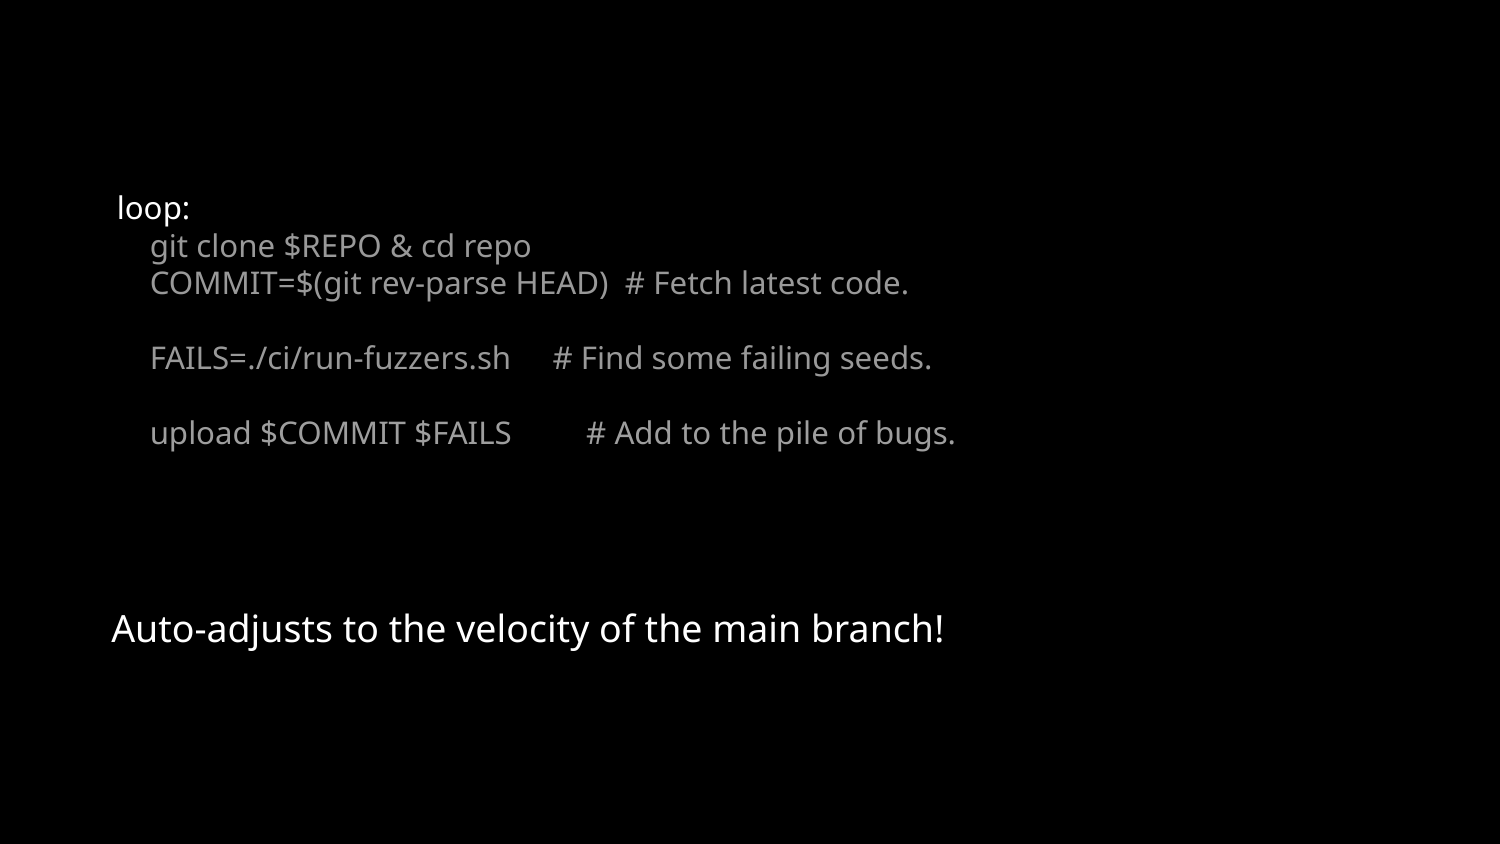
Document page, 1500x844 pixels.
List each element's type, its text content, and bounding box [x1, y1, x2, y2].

title loop: git clone $REPO & cd repo COMMIT=$(git rev-parse HEAD) # Fetch latest code. FAILS=./ci/run-fuzzers.sh # Find some failing seeds. upload $COMMIT $FAILS # Add to the pile of bugs. [101, 173, 1301, 526]
title Auto-adjusts to the velocity of the main branch! [96, 589, 1253, 671]
